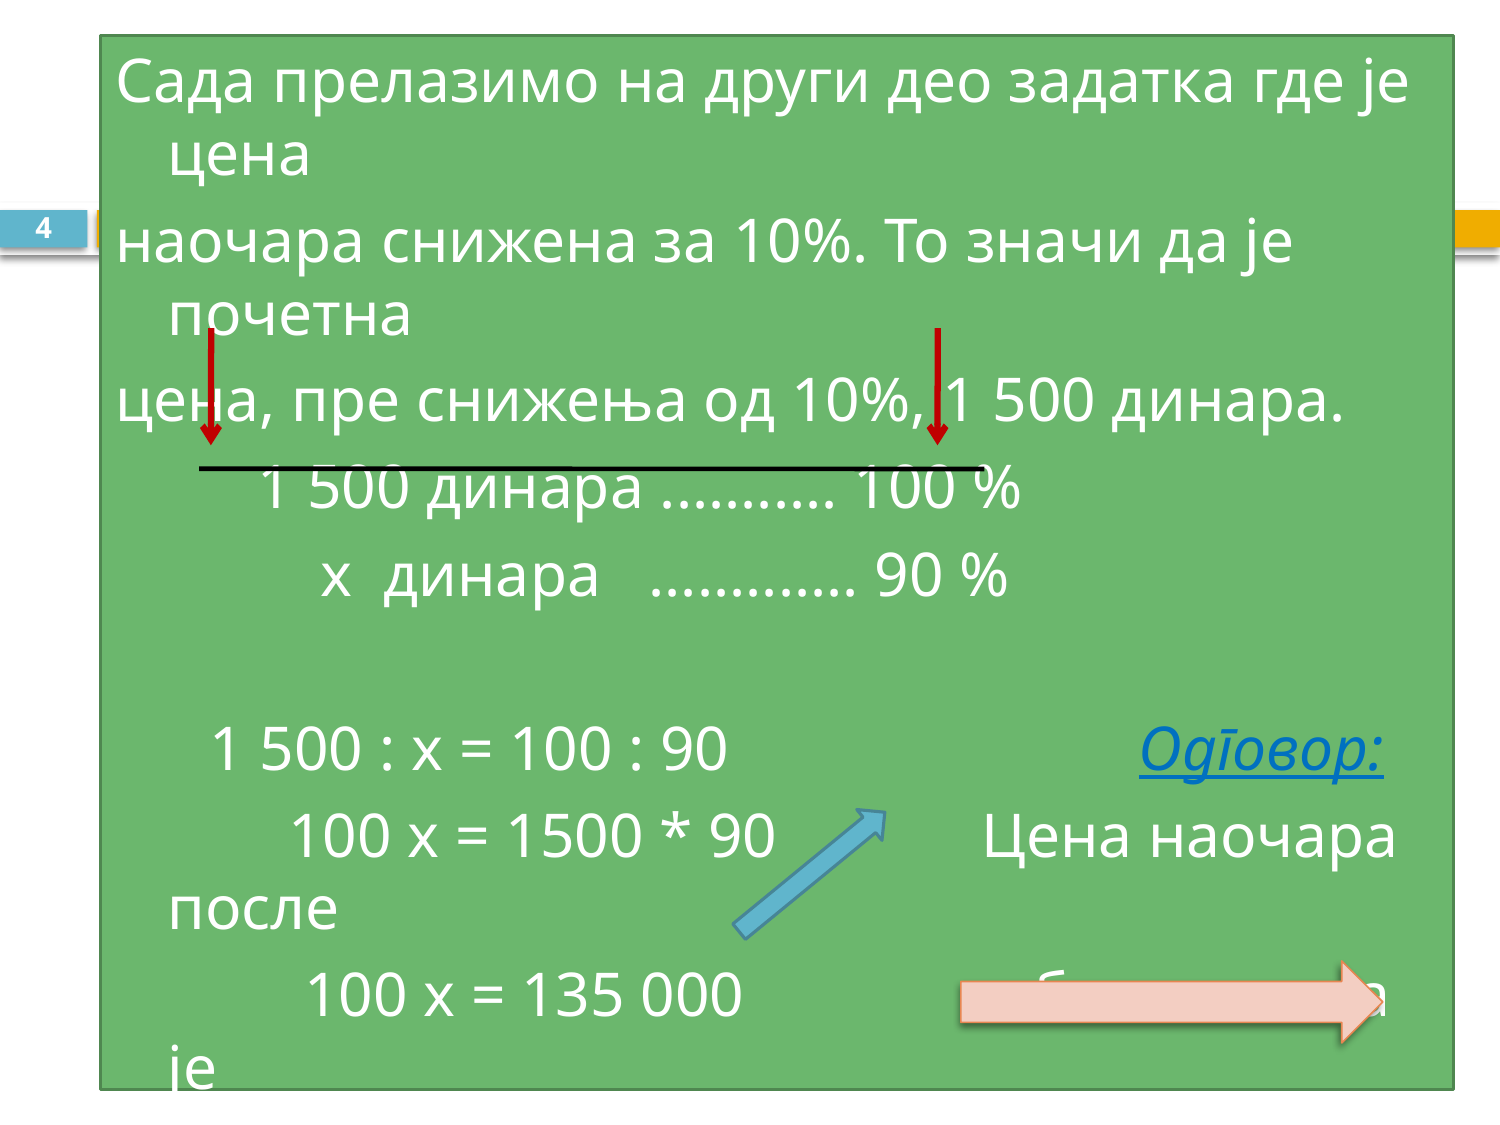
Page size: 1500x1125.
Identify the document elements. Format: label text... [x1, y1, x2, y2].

slide_number 4 [0, 208, 88, 249]
text_box [960, 960, 1384, 1044]
text_box [731, 807, 887, 941]
list Сада прелазимо на други део задатка где је цена наочара снижена за 10%. То значи да је почетна цена, пре снижења од 10%, 1 500 динара. 1 500 динара ........... 100 % x динара ............. 90 % 1 500 : x = 100 : 90 Одговор: 100 x = 1500 * 90 Цена наочара после 100 x = 135 000 оба снижења је x = 135 000 : 100 1 350 динара. x = 1 350 динара [99, 34, 1455, 1091]
